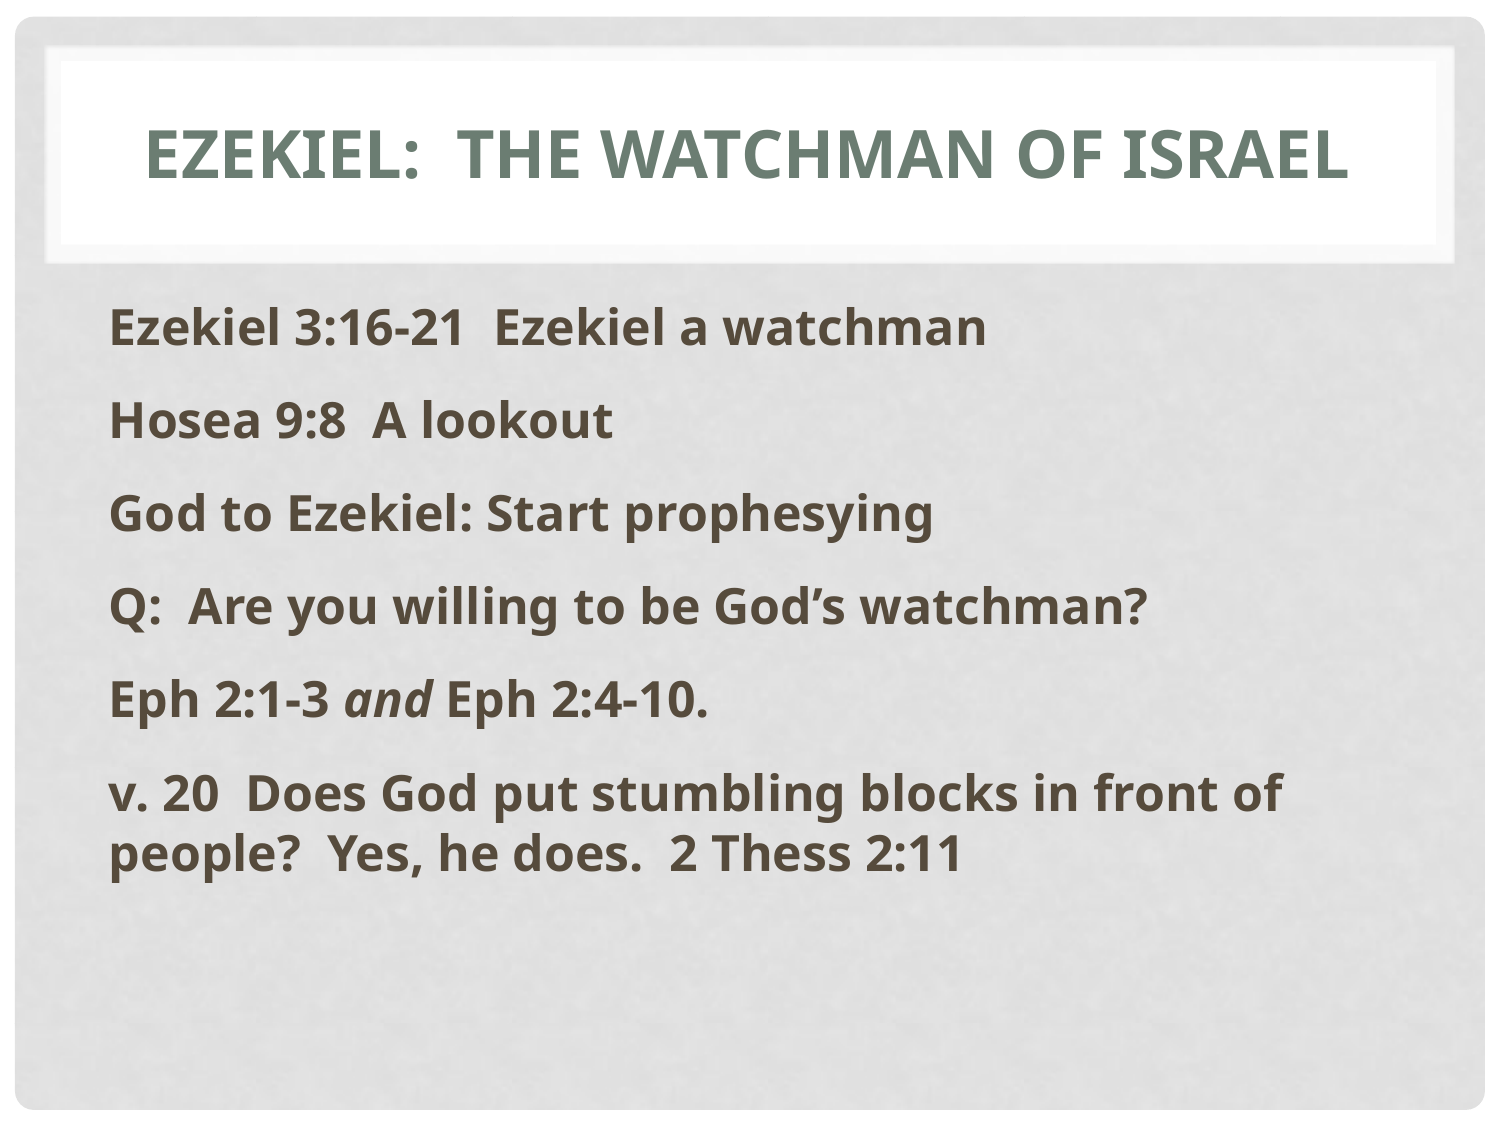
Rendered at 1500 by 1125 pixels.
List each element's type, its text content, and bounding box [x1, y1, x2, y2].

title Ezekiel: The Watchman of Israel [69, 66, 1425, 238]
list Ezekiel 3:16-21 Ezekiel a watchman Hosea 9:8 A lookout God to Ezekiel: Start prophesying Q: Are you willing to be God’s watchman? Eph 2:1-3 and Eph 2:4-10. v. 20 Does God put stumbling blocks in front of people? Yes, he does. 2 Thess 2:11 [75, 287, 1425, 1005]
